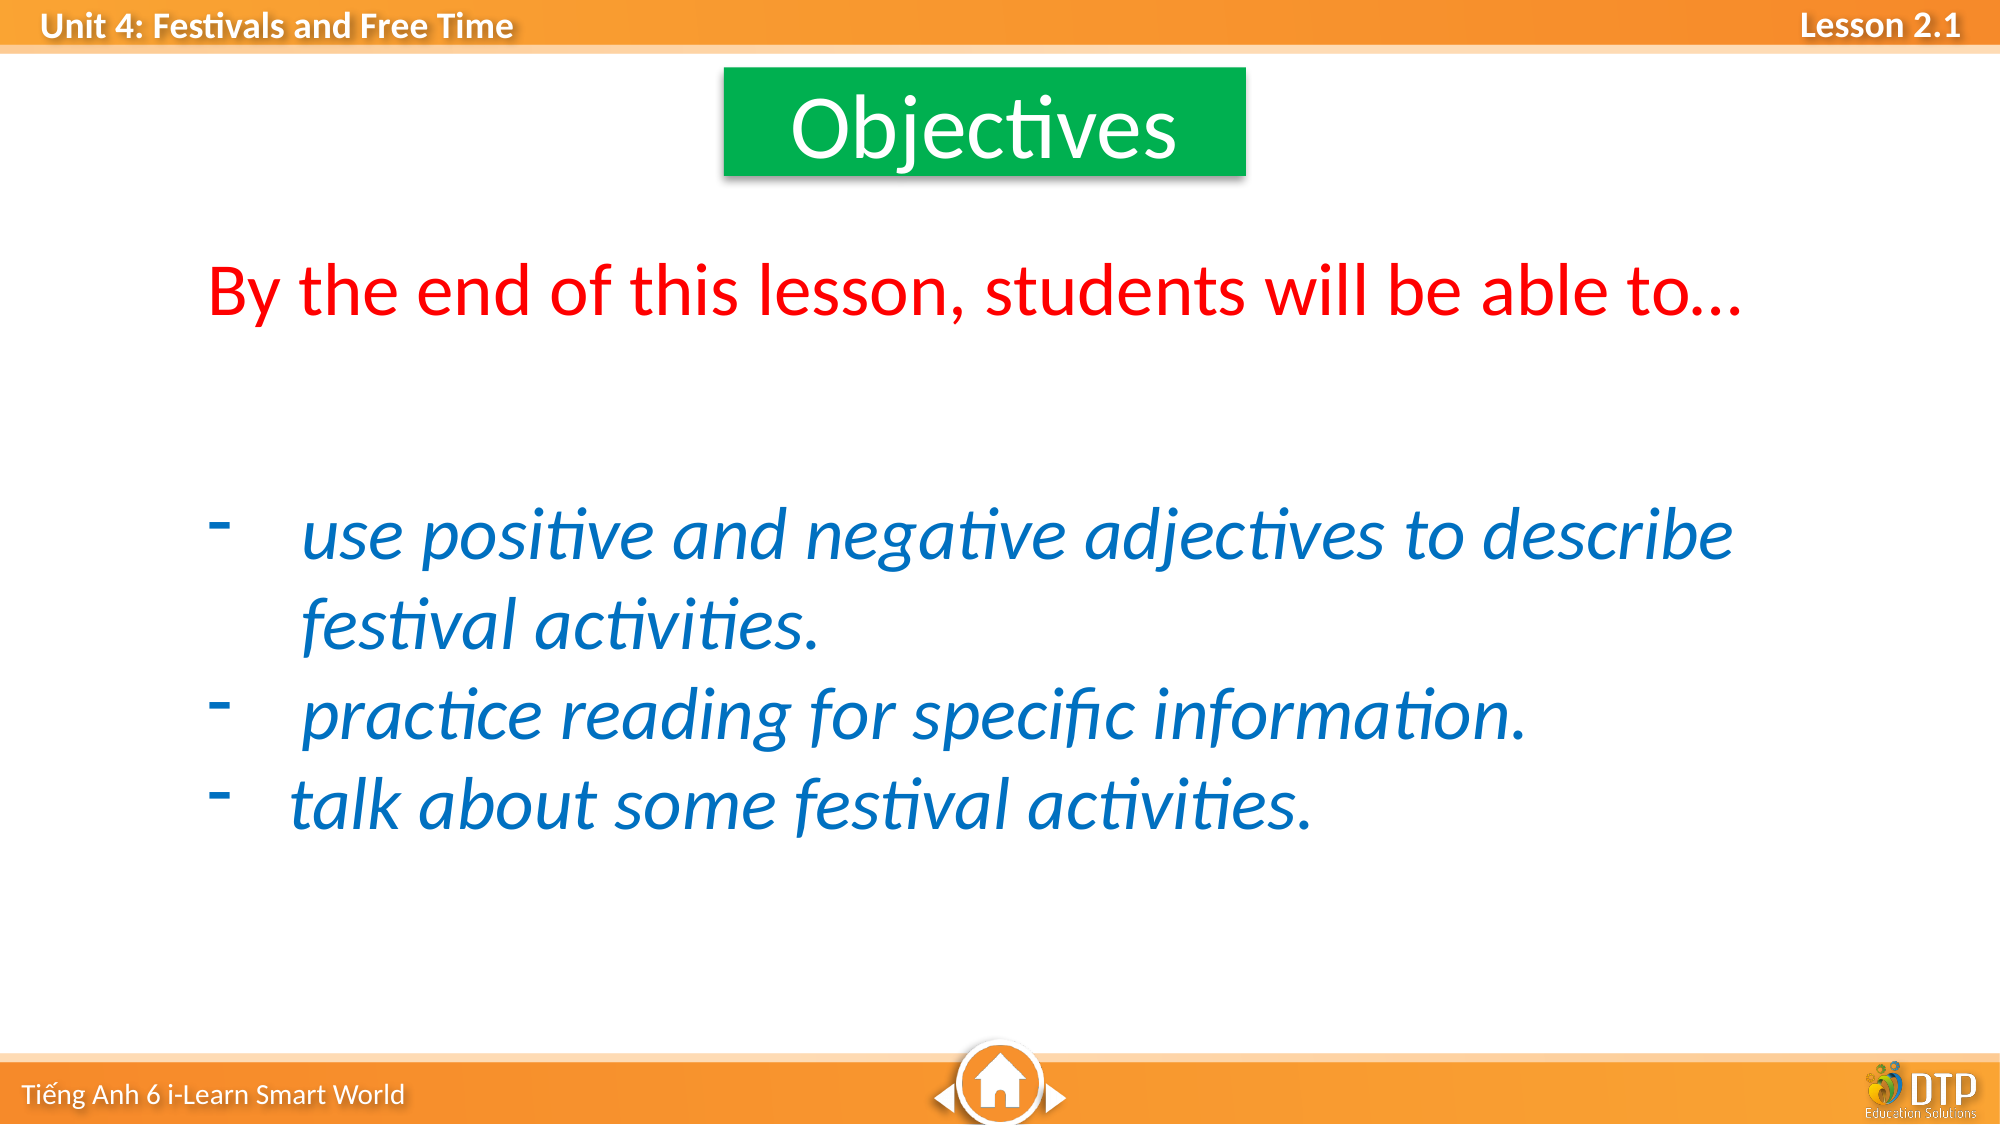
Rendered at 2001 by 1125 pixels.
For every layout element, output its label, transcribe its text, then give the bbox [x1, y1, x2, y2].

picture [0, 0, 2000, 1125]
text_box Objectives [722, 65, 1248, 178]
text_box By the end of this lesson, students will be able to… use positive and negative adjectives to describe festival activities. practice reading for specific information. talk about some festival activities. [192, 233, 1970, 897]
